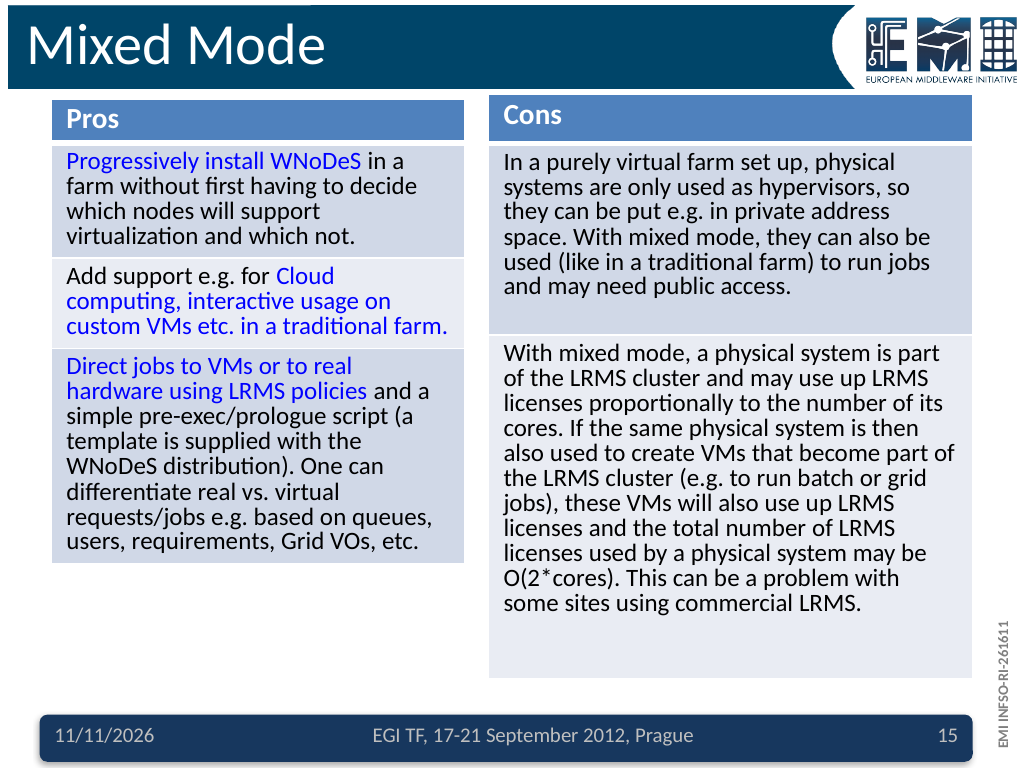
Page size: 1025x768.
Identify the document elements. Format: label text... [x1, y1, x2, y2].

table_header Pros [52, 100, 464, 140]
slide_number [39, 714, 279, 753]
title Mixed Mode [11, 5, 855, 77]
table_header Cons [489, 95, 972, 141]
table_cell With mixed mode, a physical system is part of the LRMS cluster and may use up LRMS licenses proportionally to the number of its cores. If the same physical system is then also used to create VMs that become part of the LRMS cluster (e.g. to run batch or grid jobs), these VMs will also use up LRMS licenses and the total number of LRMS licenses used by a physical system may be O(2*cores). This can be a problem with some sites using commercial LRMS. [489, 336, 972, 678]
table_cell Add support e.g. for Cloud computing, interactive usage on custom VMs etc. in a traditional farm. [52, 259, 464, 348]
picture [866, 17, 1017, 83]
table_cell In a purely virtual farm set up, physical systems are only used as hypervisors, so they can be put e.g. in private address space. With mixed mode, they can also be used (like in a traditional farm) to run jobs and may need public access. [489, 146, 972, 334]
picture [846, 77, 855, 87]
footer EGI TF, 17-21 September 2012, Prague [341, 714, 725, 753]
table_cell Progressively install WNoDeS in a farm without first having to decide which nodes will support virtualization and which not. [52, 146, 464, 257]
table_cell Direct jobs to VMs or to real hardware using LRMS policies and a simple pre-exec/prologue script (a template is supplied with the WNoDeS distribution). One can differentiate real vs. virtual requests/jobs e.g. based on queues, users, requirements, Grid VOs, etc. [52, 349, 464, 563]
slide_number 15 [733, 714, 973, 753]
